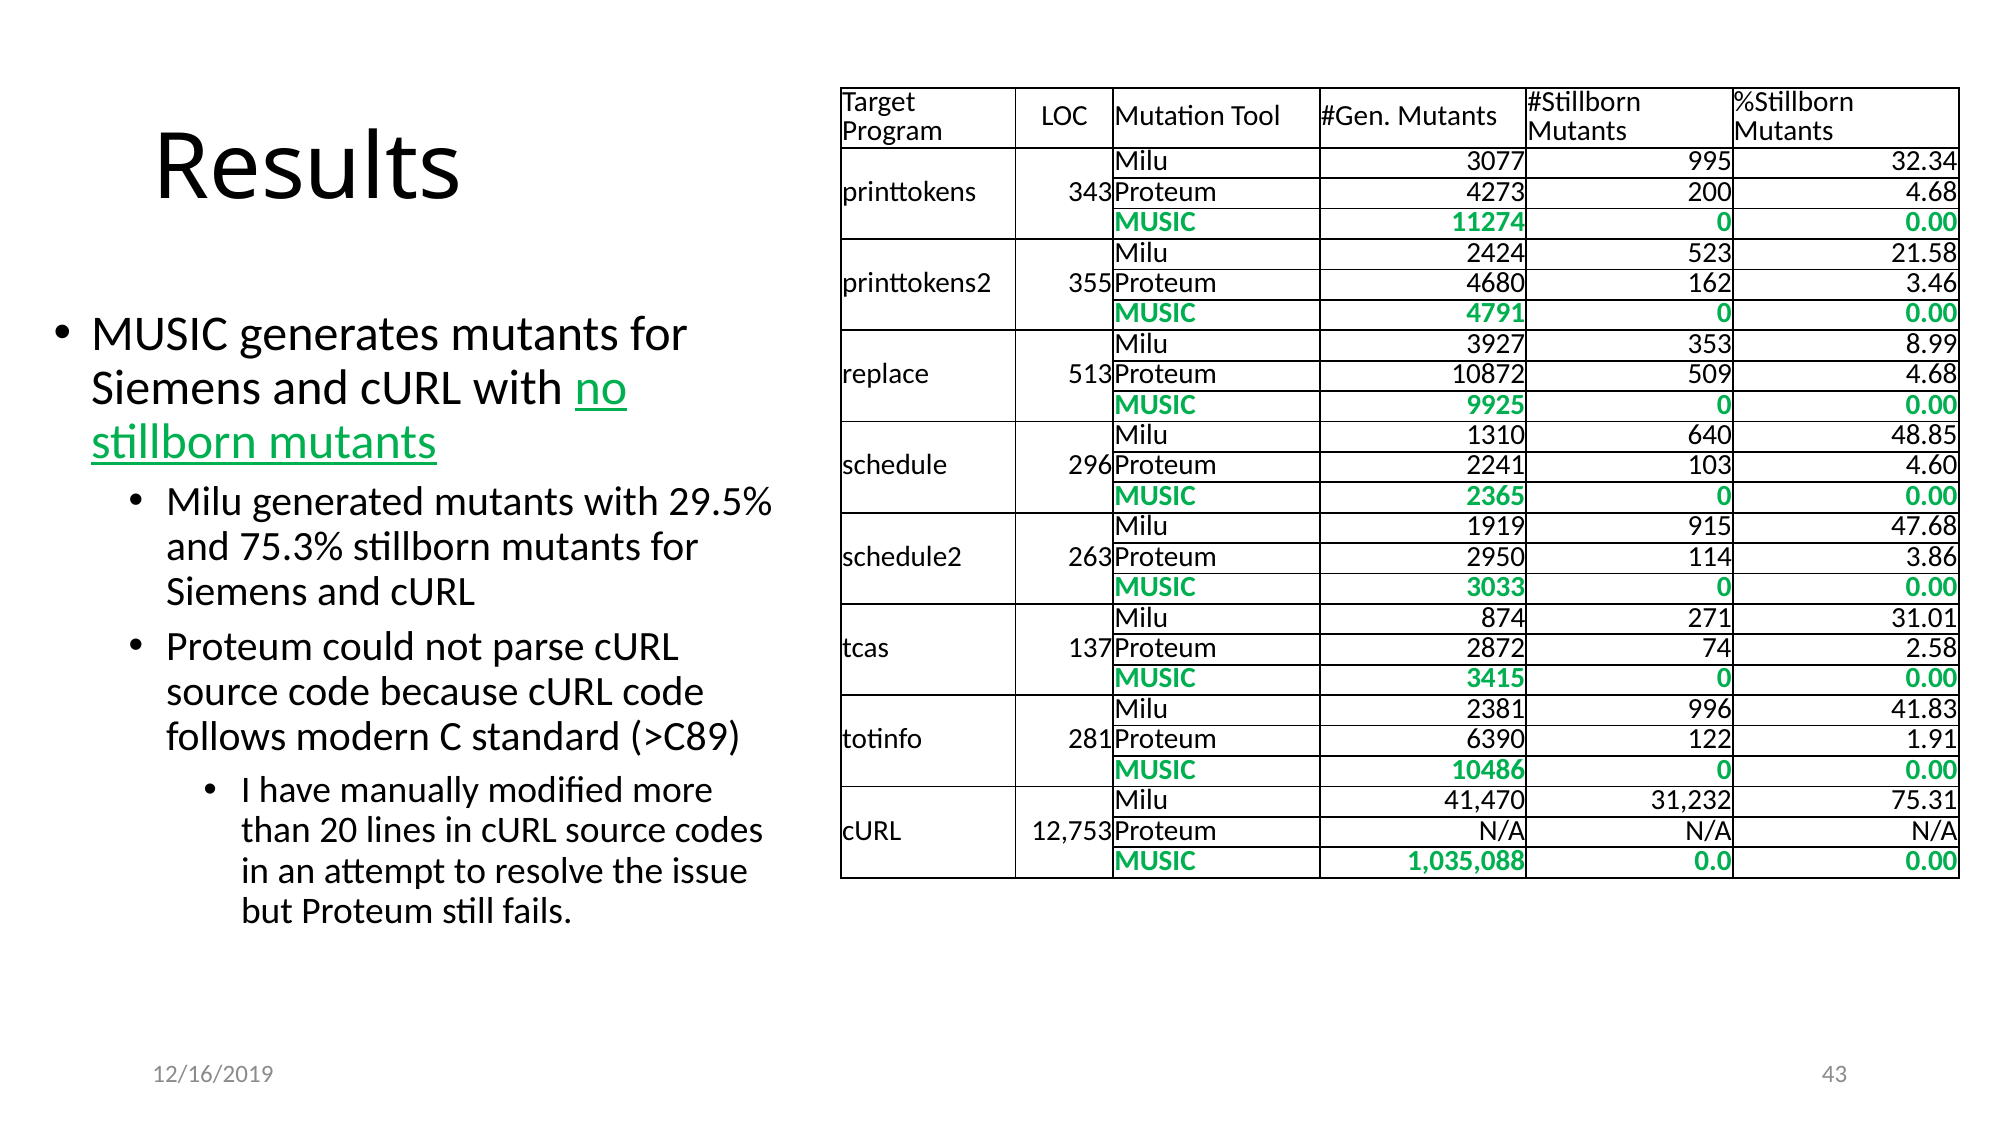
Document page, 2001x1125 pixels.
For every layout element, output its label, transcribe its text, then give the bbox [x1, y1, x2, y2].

table_cell 10486 [1321, 757, 1525, 786]
table_cell 1310 [1321, 422, 1525, 451]
table_header #Gen. Mutants [1321, 89, 1525, 147]
table_cell MUSIC [1114, 209, 1319, 238]
table_header LOC [1016, 89, 1112, 147]
table_cell 0 [1527, 301, 1732, 329]
table_cell 12,753 [1016, 787, 1112, 877]
table_cell 0 [1527, 757, 1732, 786]
table_cell 41.83 [1734, 696, 1958, 725]
table_cell Milu [1114, 422, 1319, 451]
table_cell Proteum [1114, 726, 1319, 755]
table_cell 4.68 [1734, 362, 1958, 390]
table_cell 0.00 [1734, 209, 1958, 238]
table_cell 0 [1527, 666, 1732, 694]
table_header %Stillborn Mutants [1734, 89, 1958, 147]
table_cell 0.00 [1734, 574, 1958, 603]
table_cell MUSIC [1114, 392, 1319, 421]
table_cell MUSIC [1114, 848, 1319, 877]
table_cell 10872 [1321, 362, 1525, 390]
table_cell N/A [1527, 818, 1732, 846]
table_cell printtokens [842, 149, 1015, 238]
table_cell 48.85 [1734, 422, 1958, 451]
table_cell 0.00 [1734, 392, 1958, 421]
table_cell 995 [1527, 149, 1732, 177]
table_cell 9925 [1321, 392, 1525, 421]
table_cell 3.86 [1734, 544, 1958, 573]
table_cell 41,470 [1321, 787, 1525, 816]
table_header Mutation Tool [1114, 89, 1319, 147]
table_cell 0 [1527, 574, 1732, 603]
table_cell 200 [1527, 179, 1732, 208]
table_cell 1919 [1321, 514, 1525, 542]
table_cell MUSIC [1114, 574, 1319, 603]
table_cell 21.58 [1734, 240, 1958, 269]
table_cell 355 [1016, 240, 1112, 329]
table_cell Proteum [1114, 179, 1319, 208]
table_cell Proteum [1114, 453, 1319, 481]
table_cell 874 [1321, 605, 1525, 633]
table_cell Proteum [1114, 635, 1319, 664]
table_cell 11274 [1321, 209, 1525, 238]
table_cell 4.60 [1734, 453, 1958, 481]
table_cell schedule2 [842, 514, 1015, 603]
table_cell 3927 [1321, 331, 1525, 360]
table_cell Proteum [1114, 818, 1319, 846]
table_cell 3077 [1321, 149, 1525, 177]
table_cell N/A [1734, 818, 1958, 846]
table_cell 0.0 [1527, 848, 1732, 877]
table_cell 0.00 [1734, 483, 1958, 512]
table_cell 0 [1527, 483, 1732, 512]
table_cell 263 [1016, 514, 1112, 603]
table_cell 75.31 [1734, 787, 1958, 816]
table_cell Milu [1114, 149, 1319, 177]
table_cell 343 [1016, 149, 1112, 238]
table_cell 509 [1527, 362, 1732, 390]
table_cell 114 [1527, 544, 1732, 573]
table_cell 0 [1527, 209, 1732, 238]
table_cell 31.01 [1734, 605, 1958, 633]
table_cell 3415 [1321, 666, 1525, 694]
table_cell 296 [1016, 422, 1112, 512]
table_cell 353 [1527, 331, 1732, 360]
table_cell 2365 [1321, 483, 1525, 512]
table_cell 47.68 [1734, 514, 1958, 542]
table_cell 0.00 [1734, 301, 1958, 329]
table_cell 0.00 [1734, 666, 1958, 694]
table_cell 523 [1527, 240, 1732, 269]
table_header #Stillborn Mutants [1527, 89, 1732, 147]
table_cell Milu [1114, 605, 1319, 633]
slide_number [137, 1042, 588, 1103]
table_cell 122 [1527, 726, 1732, 755]
table_cell 137 [1016, 605, 1112, 694]
table_cell 2424 [1321, 240, 1525, 269]
table_cell 3033 [1321, 574, 1525, 603]
table_cell 0.00 [1734, 757, 1958, 786]
table_cell 2.58 [1734, 635, 1958, 664]
table_cell Proteum [1114, 270, 1319, 299]
table_cell totinfo [842, 696, 1015, 786]
table_cell 4791 [1321, 301, 1525, 329]
table_cell 2872 [1321, 635, 1525, 664]
table_cell MUSIC [1114, 301, 1319, 329]
table_cell 162 [1527, 270, 1732, 299]
table_cell 8.99 [1734, 331, 1958, 360]
table_cell 2241 [1321, 453, 1525, 481]
table_cell 915 [1527, 514, 1732, 542]
table_cell 3.46 [1734, 270, 1958, 299]
table_cell 4273 [1321, 179, 1525, 208]
table_cell schedule [842, 422, 1015, 512]
slide_number 43 [1412, 1042, 1863, 1103]
table_cell 0.00 [1734, 848, 1958, 877]
title Results [137, 59, 1863, 278]
table_cell 6390 [1321, 726, 1525, 755]
table_cell 0 [1527, 392, 1732, 421]
table_cell Milu [1114, 787, 1319, 816]
table_cell 4680 [1321, 270, 1525, 299]
table_cell 281 [1016, 696, 1112, 786]
table_cell tcas [842, 605, 1015, 694]
table_cell 74 [1527, 635, 1732, 664]
table_cell 31,232 [1527, 787, 1732, 816]
table_cell MUSIC [1114, 757, 1319, 786]
table_cell Milu [1114, 331, 1319, 360]
table_cell replace [842, 331, 1015, 421]
table_cell Milu [1114, 240, 1319, 269]
table_cell 2950 [1321, 544, 1525, 573]
table_cell 271 [1527, 605, 1732, 633]
table_cell Proteum [1114, 544, 1319, 573]
table_cell printtokens2 [842, 240, 1015, 329]
table_header Target Program [842, 89, 1015, 147]
table_cell 996 [1527, 696, 1732, 725]
table_cell 4.68 [1734, 179, 1958, 208]
table_cell MUSIC [1114, 483, 1319, 512]
table_cell Milu [1114, 696, 1319, 725]
list MUSIC generates mutants for Siemens and cURL with no stillborn mutants Milu generated mutants with 29.5% and 75.3% stillborn mutants for Siemens and cURL Proteum could not parse cURL source code because cURL code follows modern C standard (>C89) I have manually modified more than 20 lines in cURL source codes in an attempt to resolve the issue but Proteum still fails. [38, 299, 797, 1014]
table_cell 513 [1016, 331, 1112, 421]
table_cell 640 [1527, 422, 1732, 451]
table_cell N/A [1321, 818, 1525, 846]
table_cell cURL [842, 787, 1015, 877]
table_cell 32.34 [1734, 149, 1958, 177]
table_cell Milu [1114, 514, 1319, 542]
table_cell Proteum [1114, 362, 1319, 390]
table_cell 1.91 [1734, 726, 1958, 755]
table_cell 1,035,088 [1321, 848, 1525, 877]
table_cell MUSIC [1114, 666, 1319, 694]
table_cell 103 [1527, 453, 1732, 481]
table_cell 2381 [1321, 696, 1525, 725]
